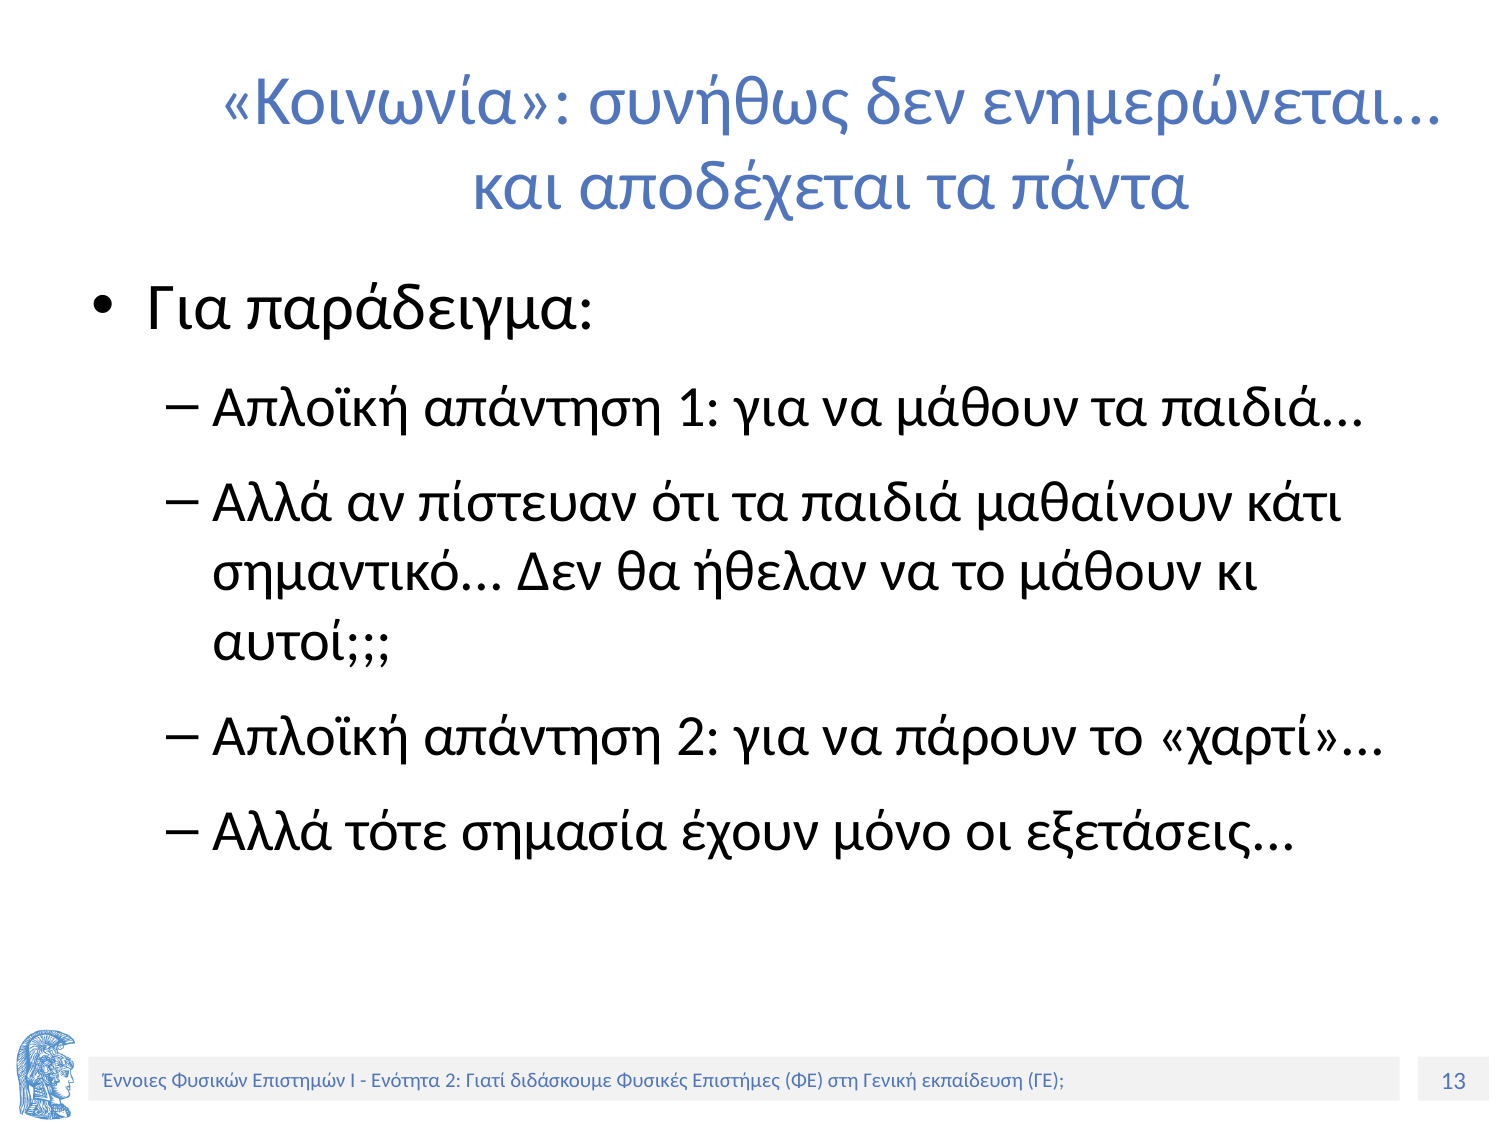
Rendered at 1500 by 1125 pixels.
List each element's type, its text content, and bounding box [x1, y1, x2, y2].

title «Κοινωνία»: συνήθως δεν ενημερώνεται... και αποδέχεται τα πάντα [197, 45, 1466, 233]
picture [9, 1026, 81, 1120]
list Για παράδειγμα: Απλοϊκή απάντηση 1: για να μάθουν τα παιδιά... Αλλά αν πίστευαν ότι τα παιδιά μαθαίνουν κάτι σημαντικό... Δεν θα ήθελαν να το μάθουν κι αυτοί;;; Απλοϊκή απάντηση 2: για να πάρουν το «χαρτί»... Αλλά τότε σημασία έχουν μόνο οι εξετάσεις... [76, 255, 1427, 998]
